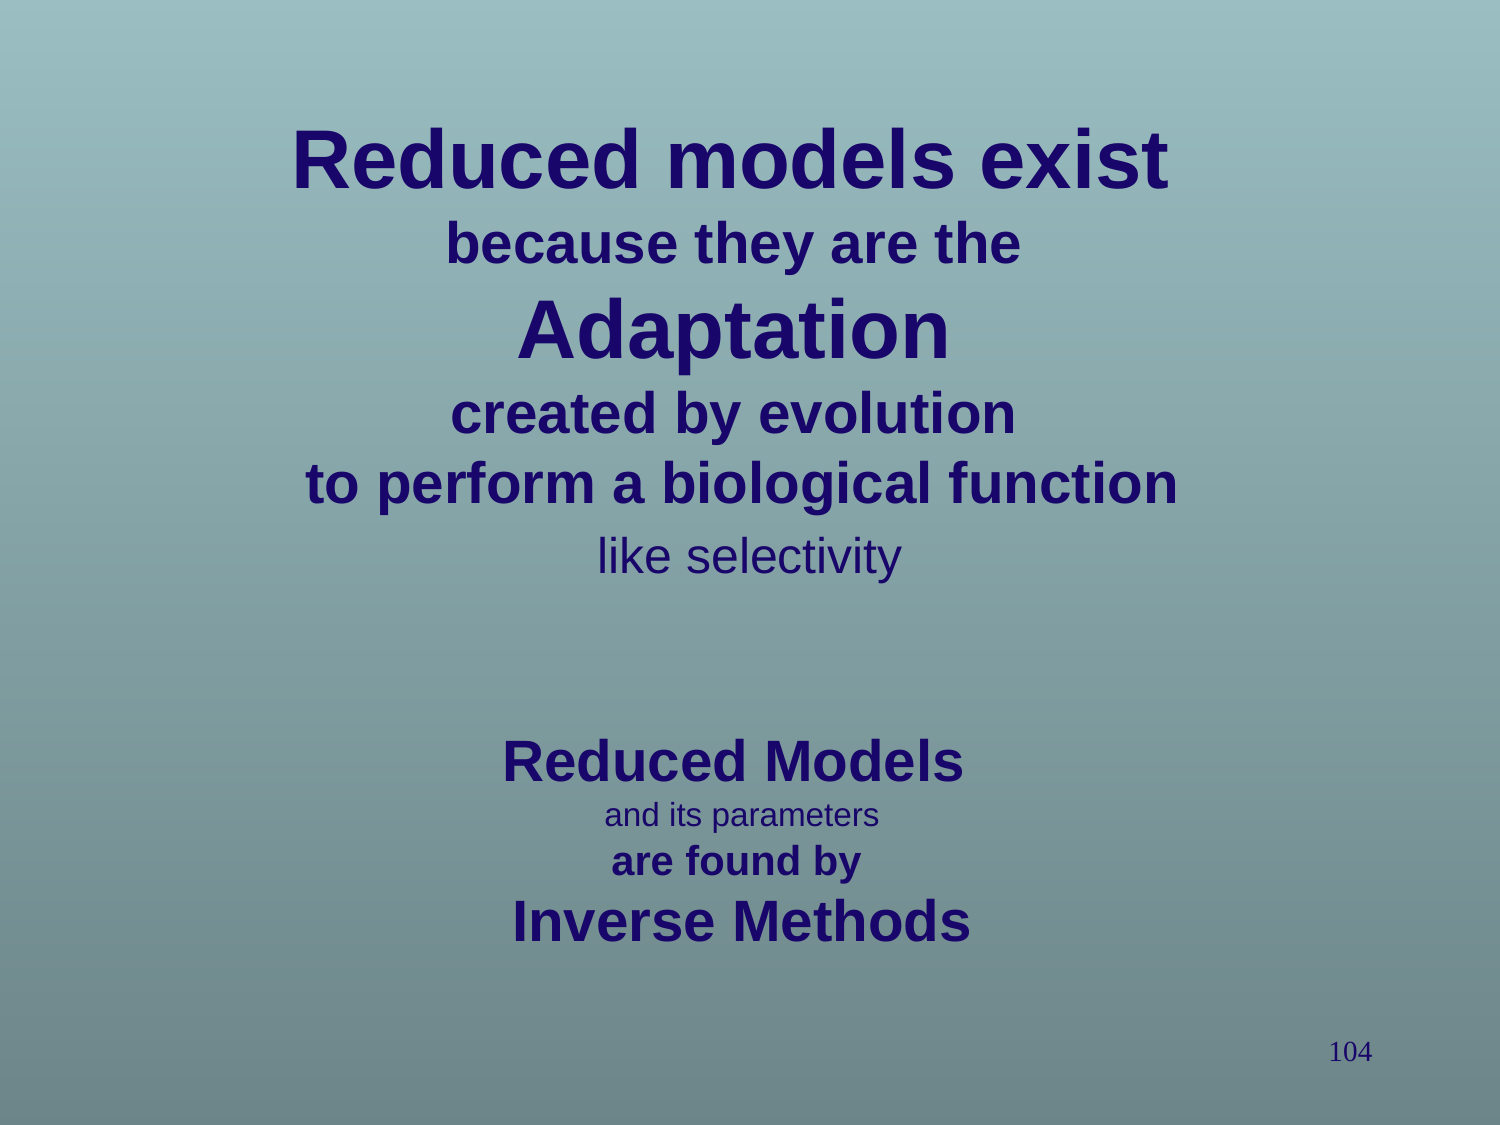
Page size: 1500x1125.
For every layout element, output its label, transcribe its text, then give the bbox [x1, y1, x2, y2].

text_box Reduced Models and its parameters are found by Inverse Methods [367, 716, 1118, 1001]
slide_number 104 [1074, 1024, 1388, 1101]
text_box Reduced models exist because they are the Adaptation created by evolution to perform a biological function like selectivity [47, 98, 1438, 593]
